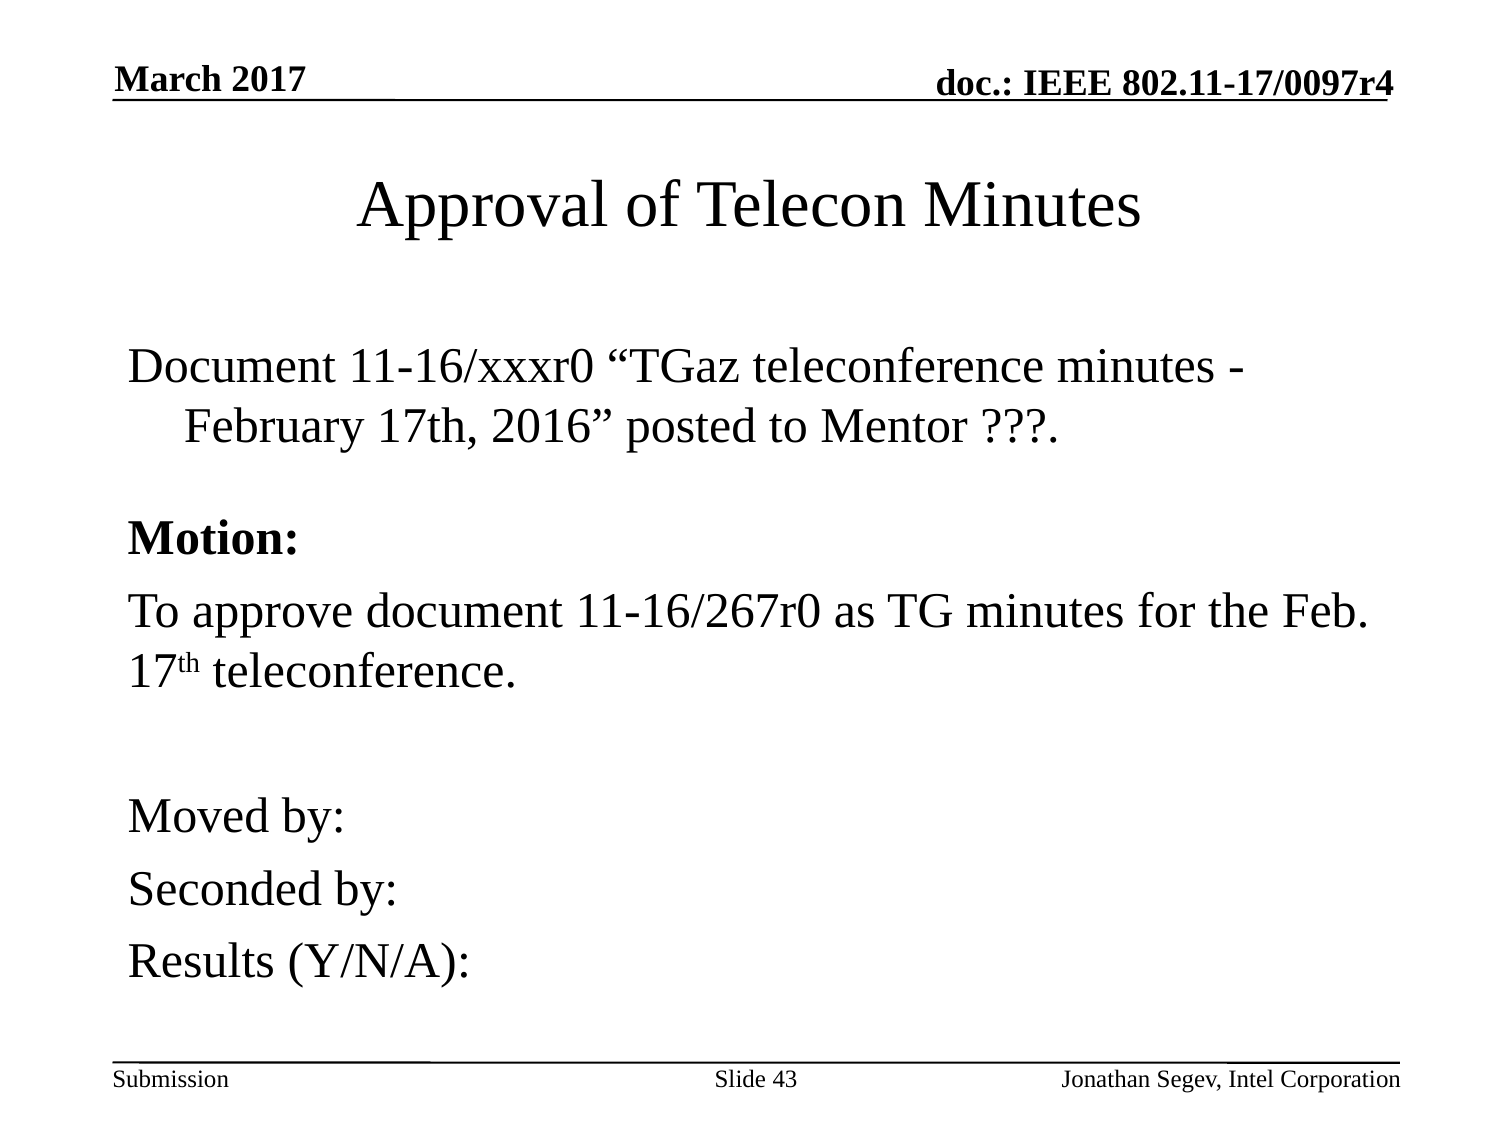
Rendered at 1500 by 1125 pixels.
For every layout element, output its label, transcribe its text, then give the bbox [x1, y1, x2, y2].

footer Jonathan Segev, Intel Corporation [878, 1061, 1402, 1093]
slide_number Slide 43 [712, 1061, 800, 1123]
title Approval of Telecon Minutes [112, 112, 1388, 288]
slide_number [114, 54, 423, 100]
list Document 11-16/xxxr0 “TGaz teleconference minutes - February 17th, 2016” posted to Mentor ???. Motion: To approve document 11-16/267r0 as TG minutes for the Feb. 17th teleconference. Moved by: Seconded by: Results (Y/N/A): [112, 324, 1388, 1000]
